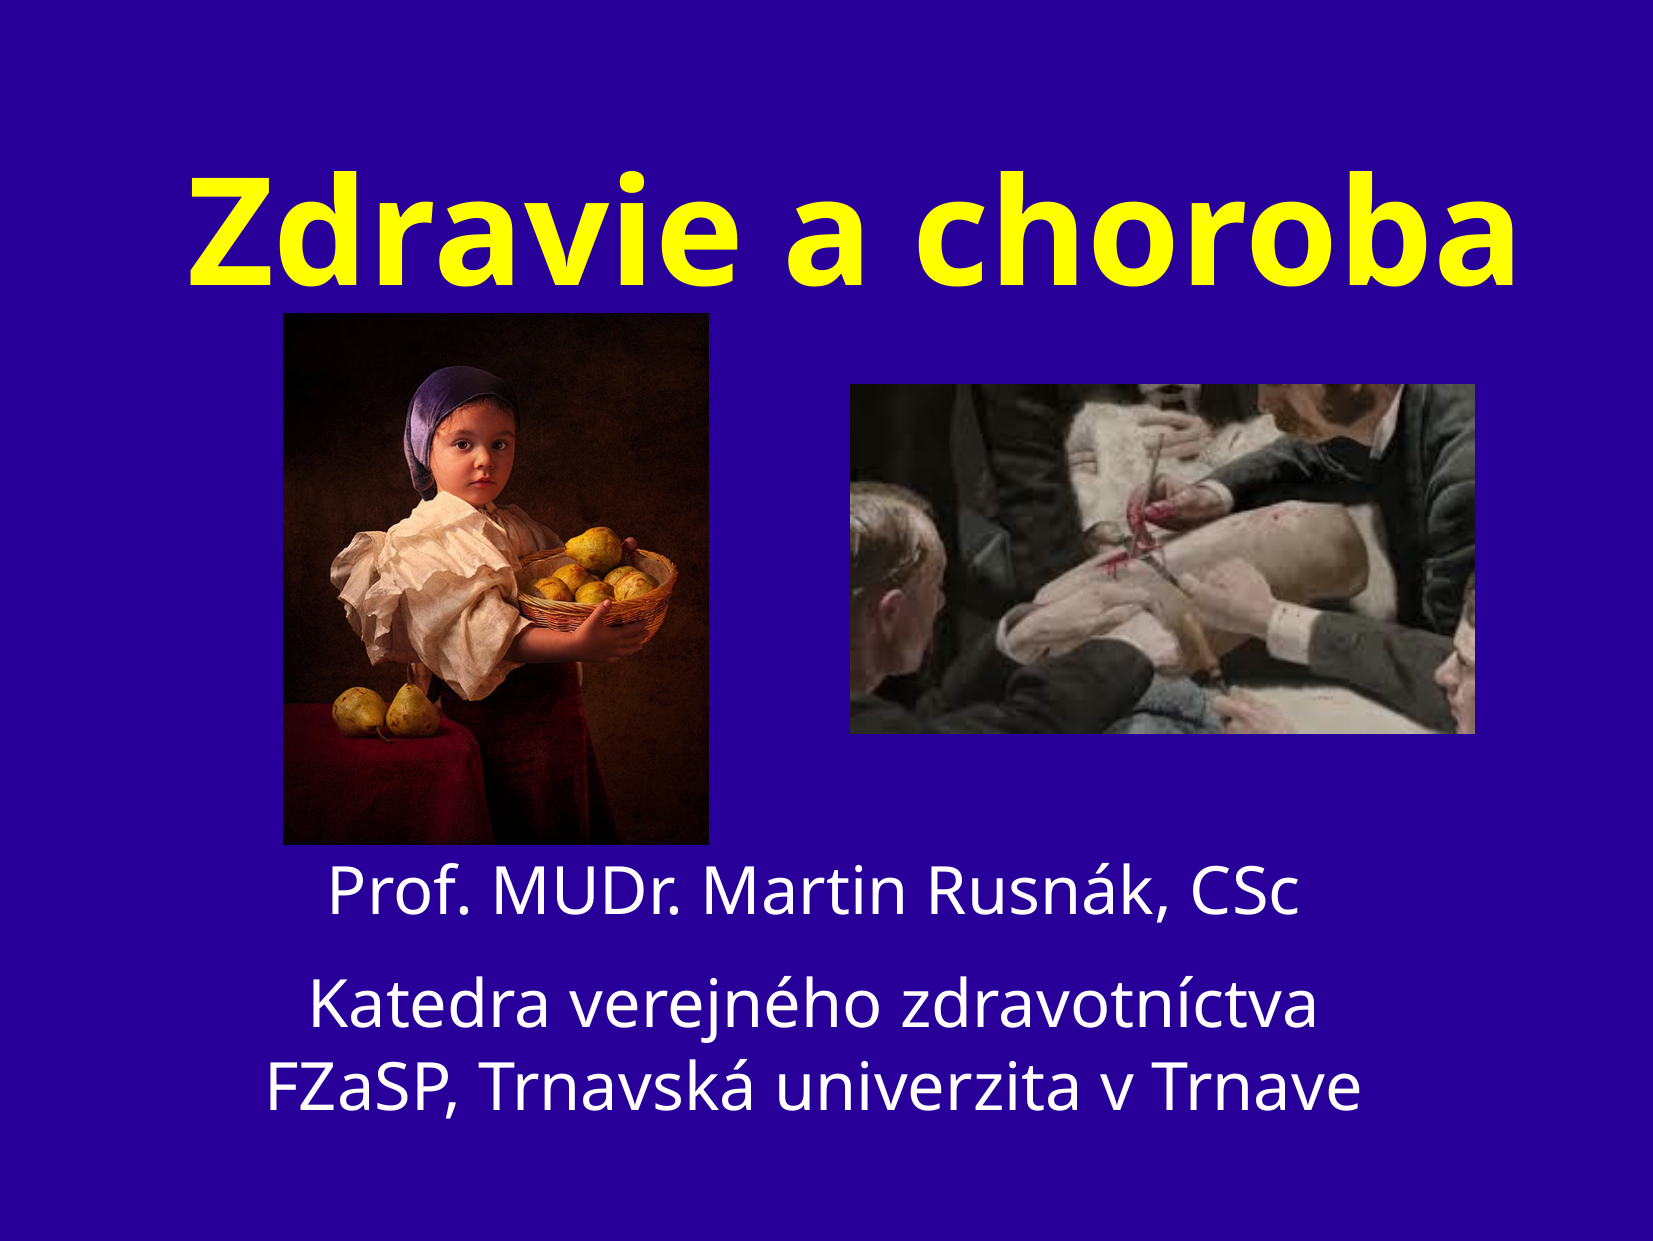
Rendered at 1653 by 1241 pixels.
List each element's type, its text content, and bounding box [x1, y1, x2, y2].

title Zdravie a choroba [153, 88, 1558, 355]
picture [282, 312, 709, 845]
picture [849, 383, 1476, 735]
subtitle Prof. MUDr. Martin Rusnák, CSc Katedra verejného zdravotníctva FZaSP, Trnavská univerzita v Trnave [235, 844, 1393, 1162]
